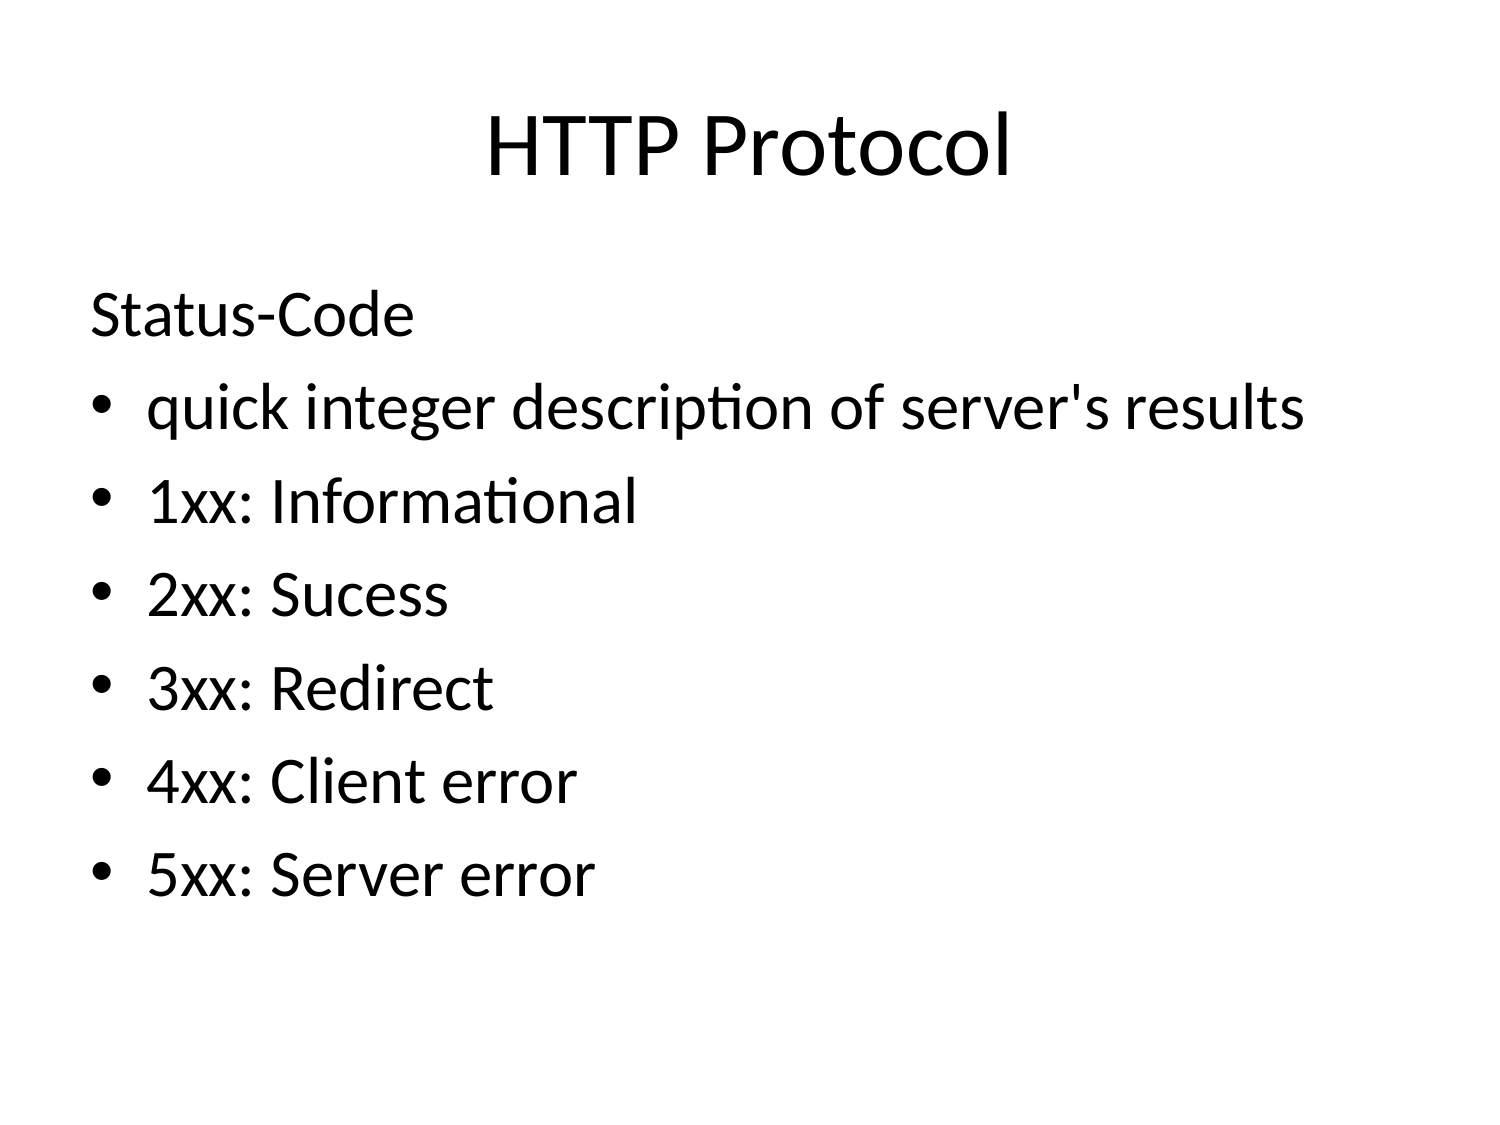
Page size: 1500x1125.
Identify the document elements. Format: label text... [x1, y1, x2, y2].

list Status-Code quick integer description of server's results 1xx: Informational 2xx: Sucess 3xx: Redirect 4xx: Client error 5xx: Server error [75, 262, 1425, 1005]
title HTTP Protocol [75, 45, 1425, 233]
